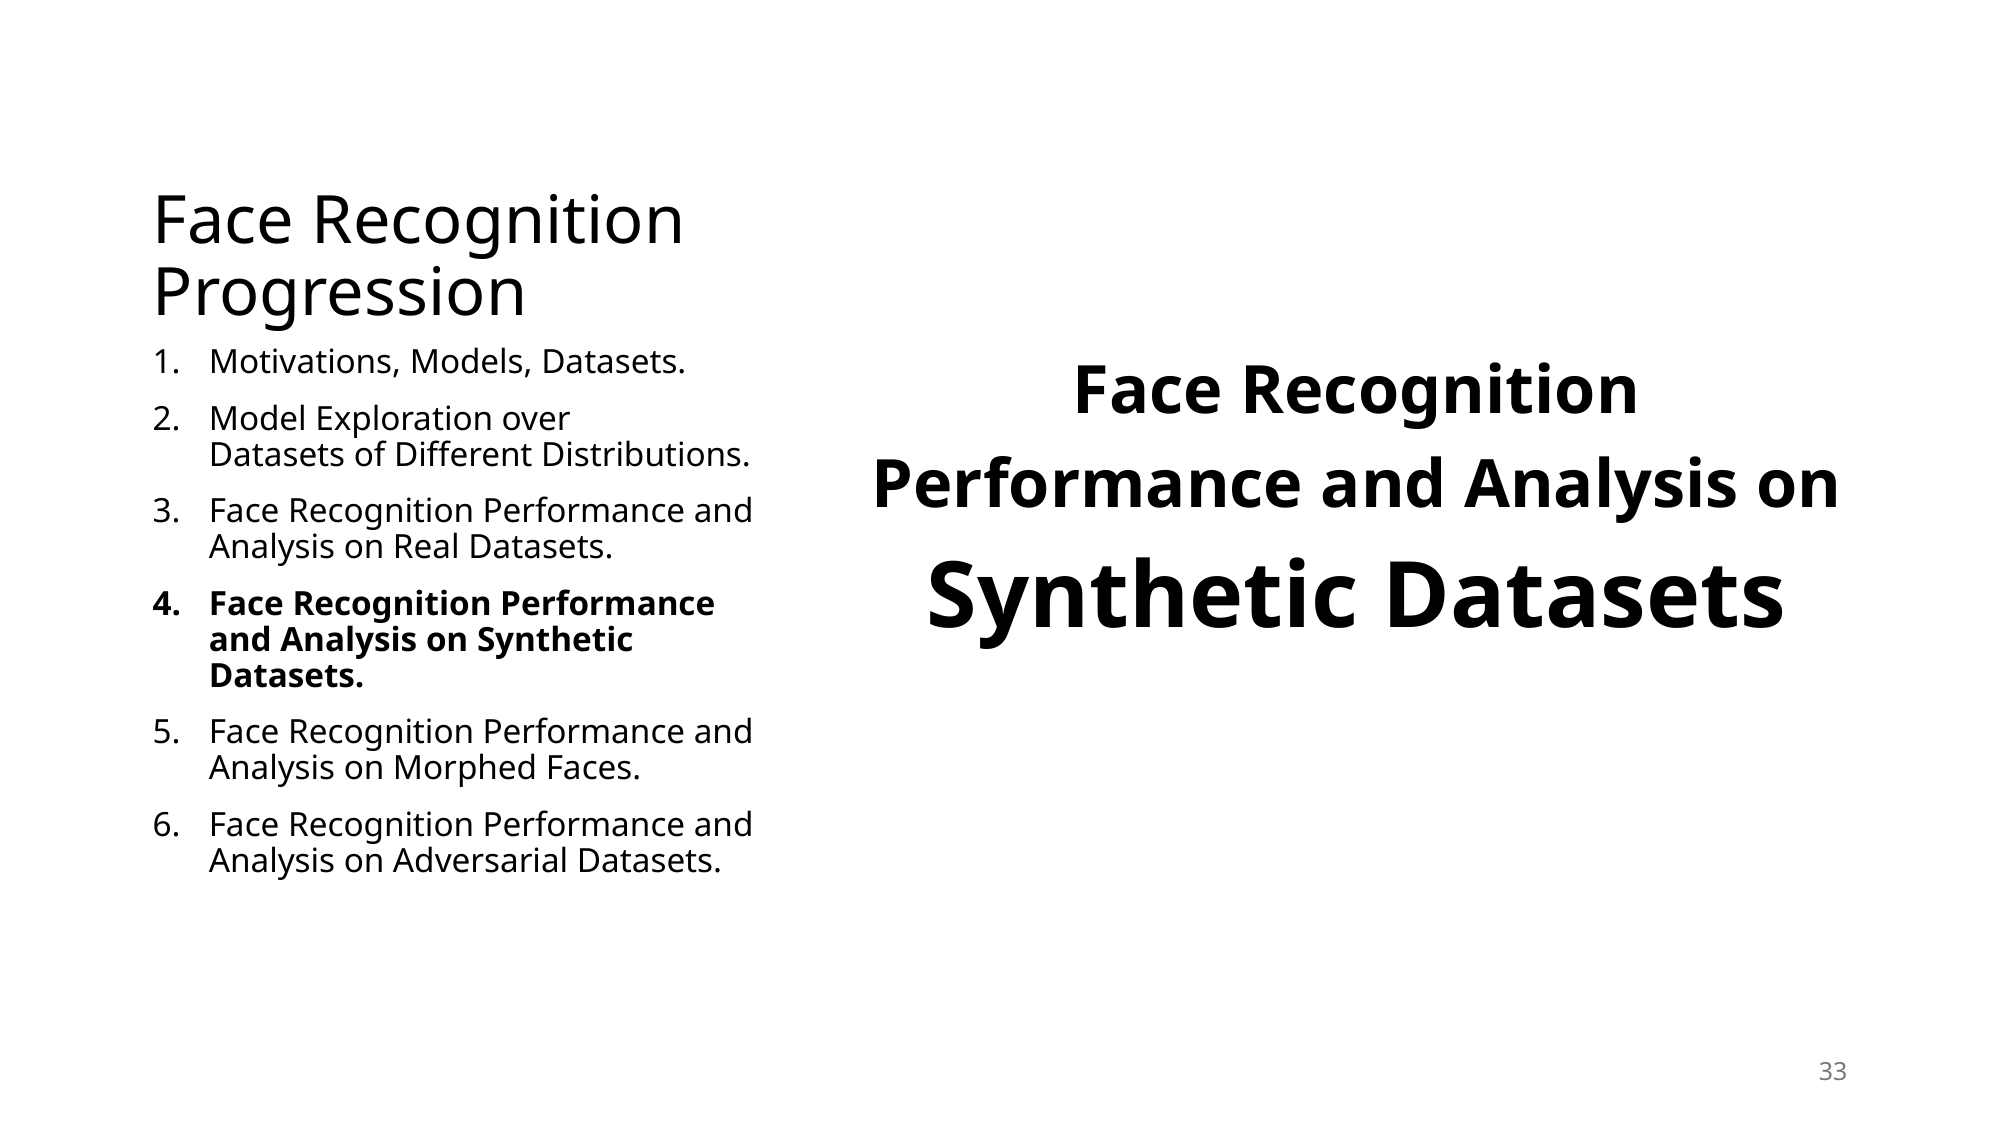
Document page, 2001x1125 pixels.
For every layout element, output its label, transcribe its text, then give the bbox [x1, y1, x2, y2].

list Face Recognition Performance and Analysis on Synthetic Datasets [850, 161, 1863, 962]
slide_number 33 [1412, 1042, 1863, 1103]
list Motivations, Models, Datasets. Model Exploration over Datasets of Different Distributions. Face Recognition Performance and Analysis on Real Datasets. Face Recognition Performance and Analysis on Synthetic Datasets. Face Recognition Performance and Analysis on Morphed Faces. Face Recognition Performance and Analysis on Adversarial Datasets. [137, 337, 783, 963]
title Face Recognition Progression [137, 75, 783, 337]
